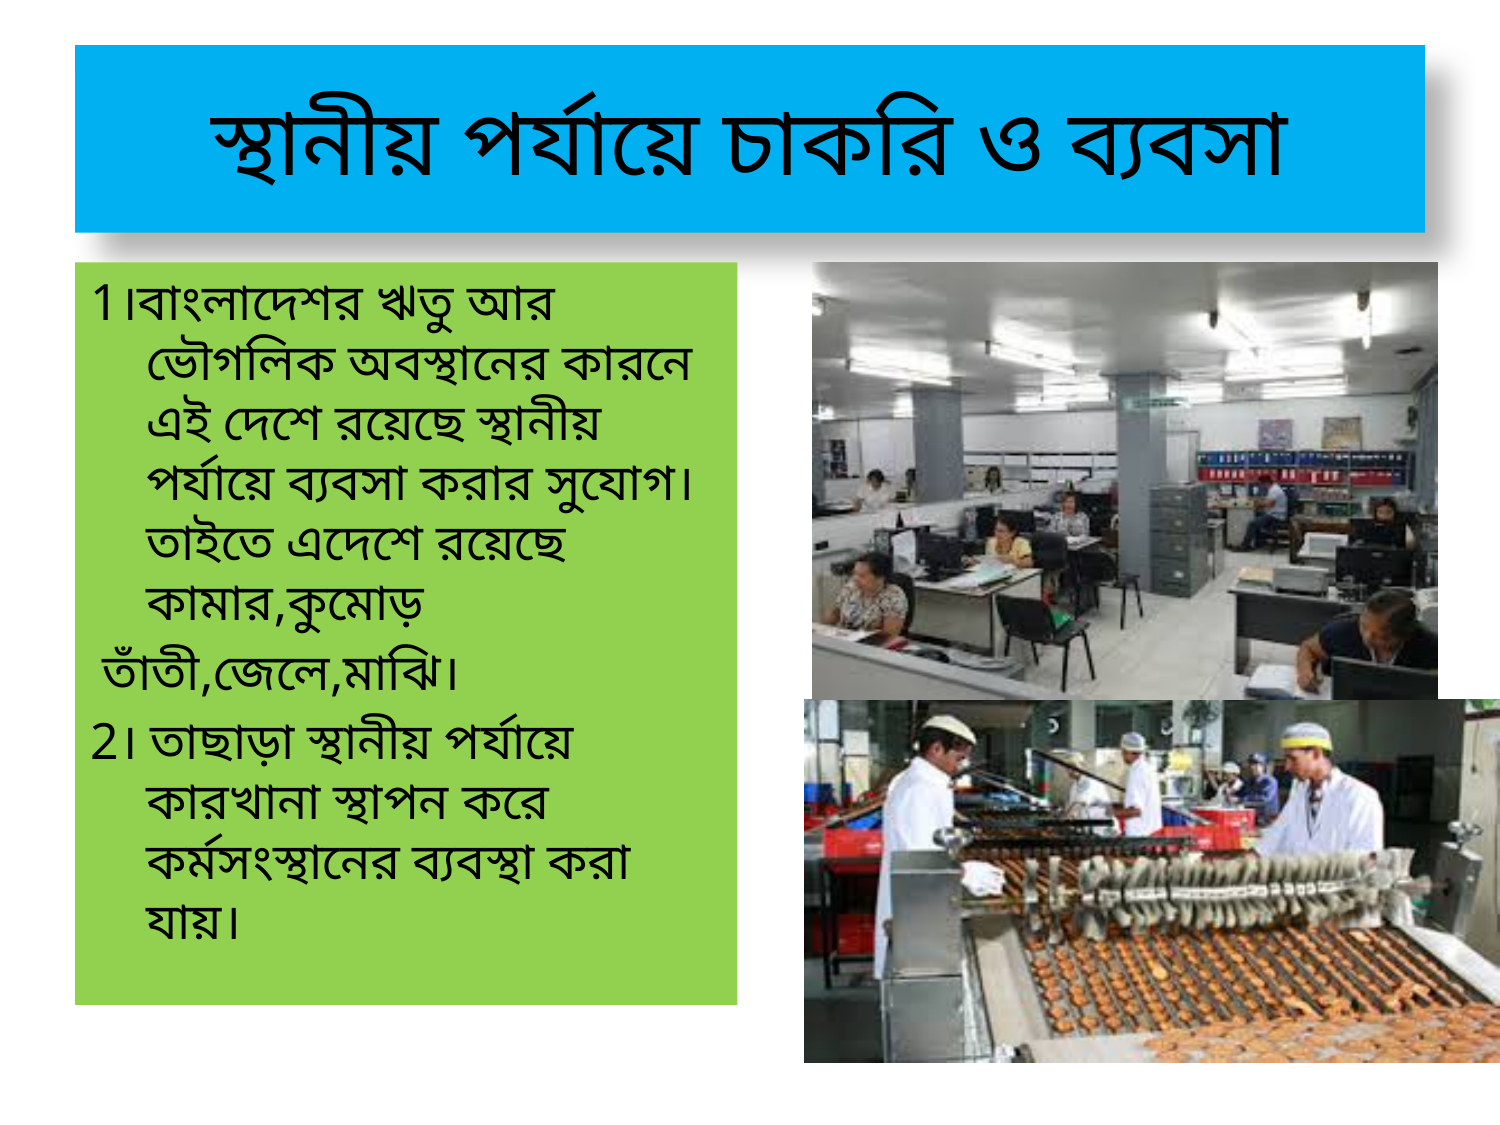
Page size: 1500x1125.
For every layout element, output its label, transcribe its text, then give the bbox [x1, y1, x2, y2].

list 1।বাংলাদেশর ঋতু আর ভৌগলিক অবস্থানের কারনে এই দেশে রয়েছে স্থানীয় পর্যায়ে ব্যবসা করার সুযোগ।তাইতে এদেশে রয়েছে কামার,কুমোড় তাঁতী,জেলে,মাঝি। 2। তাছাড়া স্থানীয় পর্যায়ে কারখানা স্থাপন করে কর্মসংস্থানের ব্যবস্থা করা যায়। [75, 262, 738, 1005]
picture [812, 262, 1438, 701]
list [803, 699, 1500, 1063]
title স্থানীয় পর্যায়ে চাকরি ও ব্যবসা [75, 45, 1425, 233]
